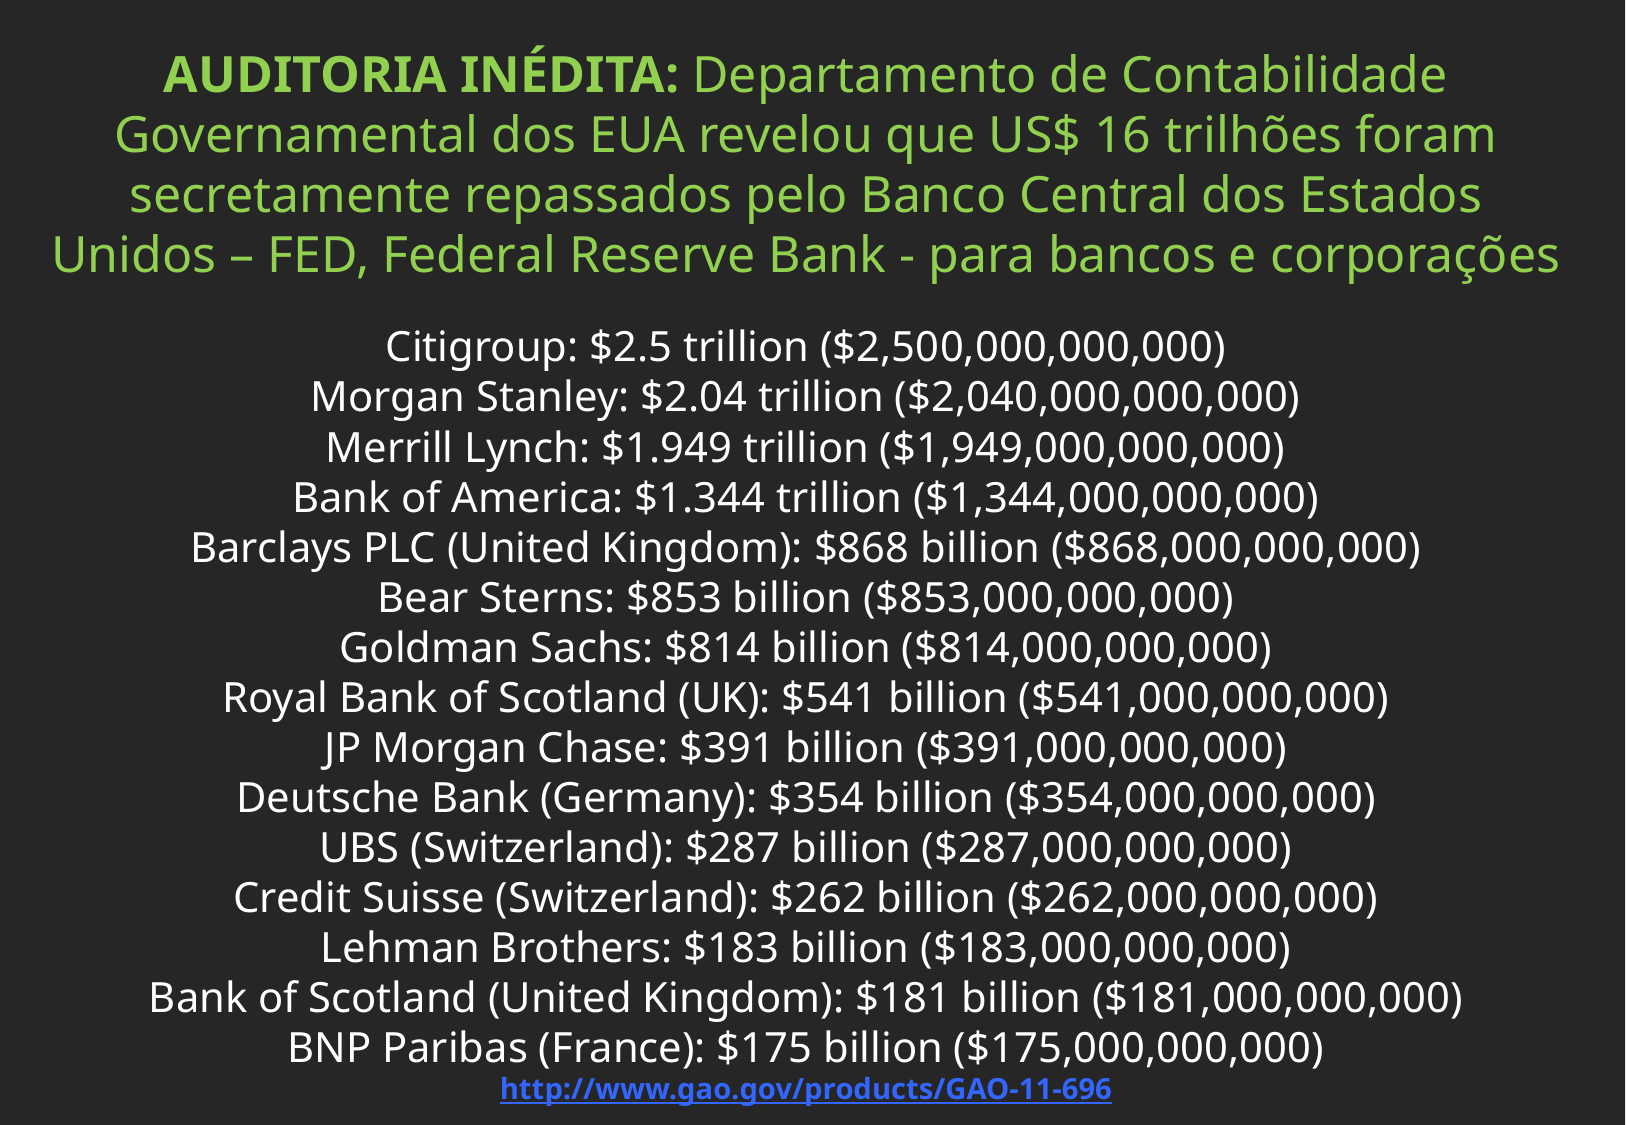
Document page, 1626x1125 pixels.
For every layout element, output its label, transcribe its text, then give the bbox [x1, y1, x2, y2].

text_box AUDITORIA INÉDITA: Departamento de Contabilidade Governamental dos EUA revelou que US$ 16 trilhões foram secretamente repassados pelo Banco Central dos Estados Unidos – FED, Federal Reserve Bank - para bancos e corporações Citigroup: $2.5 trillion ($2,500,000,000,000) Morgan Stanley: $2.04 trillion ($2,040,000,000,000) Merrill Lynch: $1.949 trillion ($1,949,000,000,000) Bank of America: $1.344 trillion ($1,344,000,000,000) Barclays PLC (United Kingdom): $868 billion ($868,000,000,000) Bear Sterns: $853 billion ($853,000,000,000) Goldman Sachs: $814 billion ($814,000,000,000) Royal Bank of Scotland (UK): $541 billion ($541,000,000,000) JP Morgan Chase: $391 billion ($391,000,000,000) Deutsche Bank (Germany): $354 billion ($354,000,000,000) UBS (Switzerland): $287 billion ($287,000,000,000) Credit Suisse (Switzerland): $262 billion ($262,000,000,000) Lehman Brothers: $183 billion ($183,000,000,000) Bank of Scotland (United Kingdom): $181 billion ($181,000,000,000) BNP Paribas (France): $175 billion ($175,000,000,000) http://www.gao.gov/products/GAO-11-696 [31, 35, 1581, 1125]
